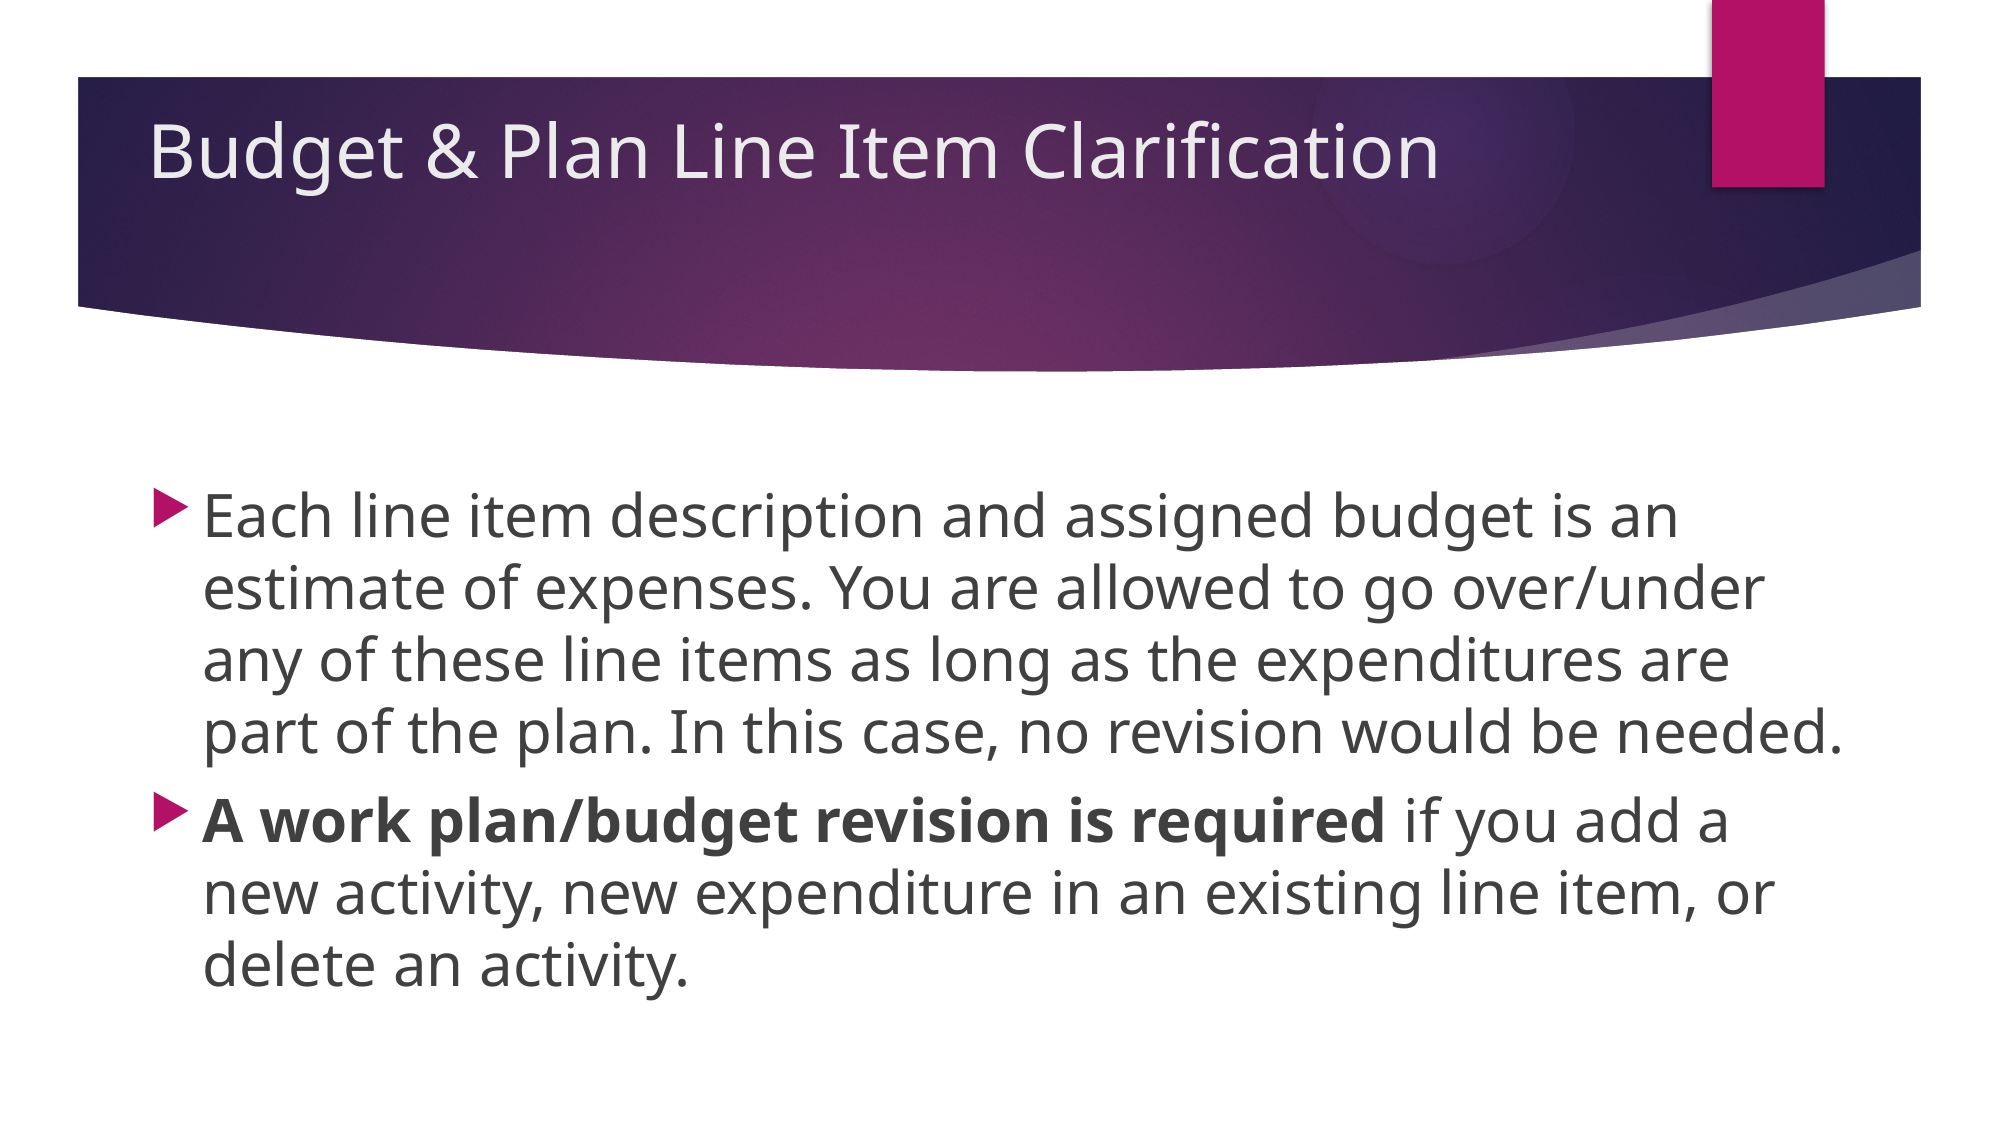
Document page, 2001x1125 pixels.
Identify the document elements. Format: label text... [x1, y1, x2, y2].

title Budget & Plan Line Item Clarification [132, 68, 1868, 229]
list Each line item description and assigned budget is an estimate of expenses. You are allowed to go over/under any of these line items as long as the expenditures are part of the plan. In this case, no revision would be needed. A work plan/budget revision is required if you add a new activity, new expenditure in an existing line item, or delete an activity. [134, 381, 1866, 1013]
